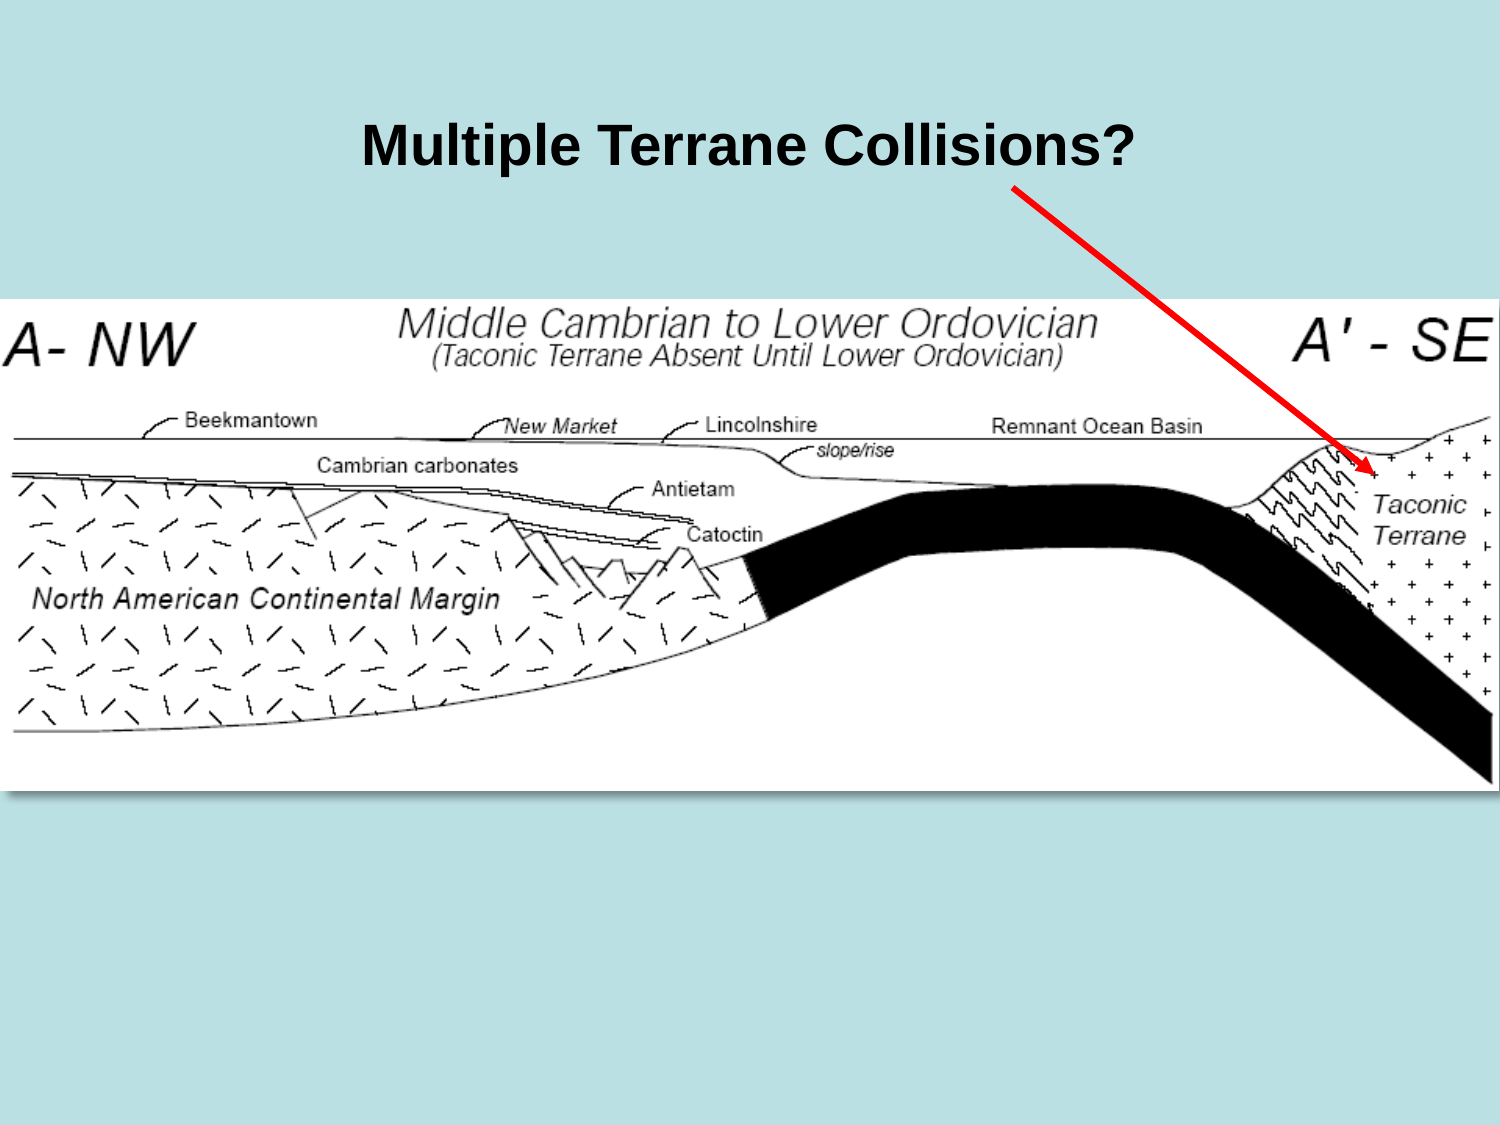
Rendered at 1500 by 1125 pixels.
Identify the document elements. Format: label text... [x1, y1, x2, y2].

picture [0, 299, 1499, 791]
text_box Multiple Terrane Collisions? [0, 99, 1500, 185]
